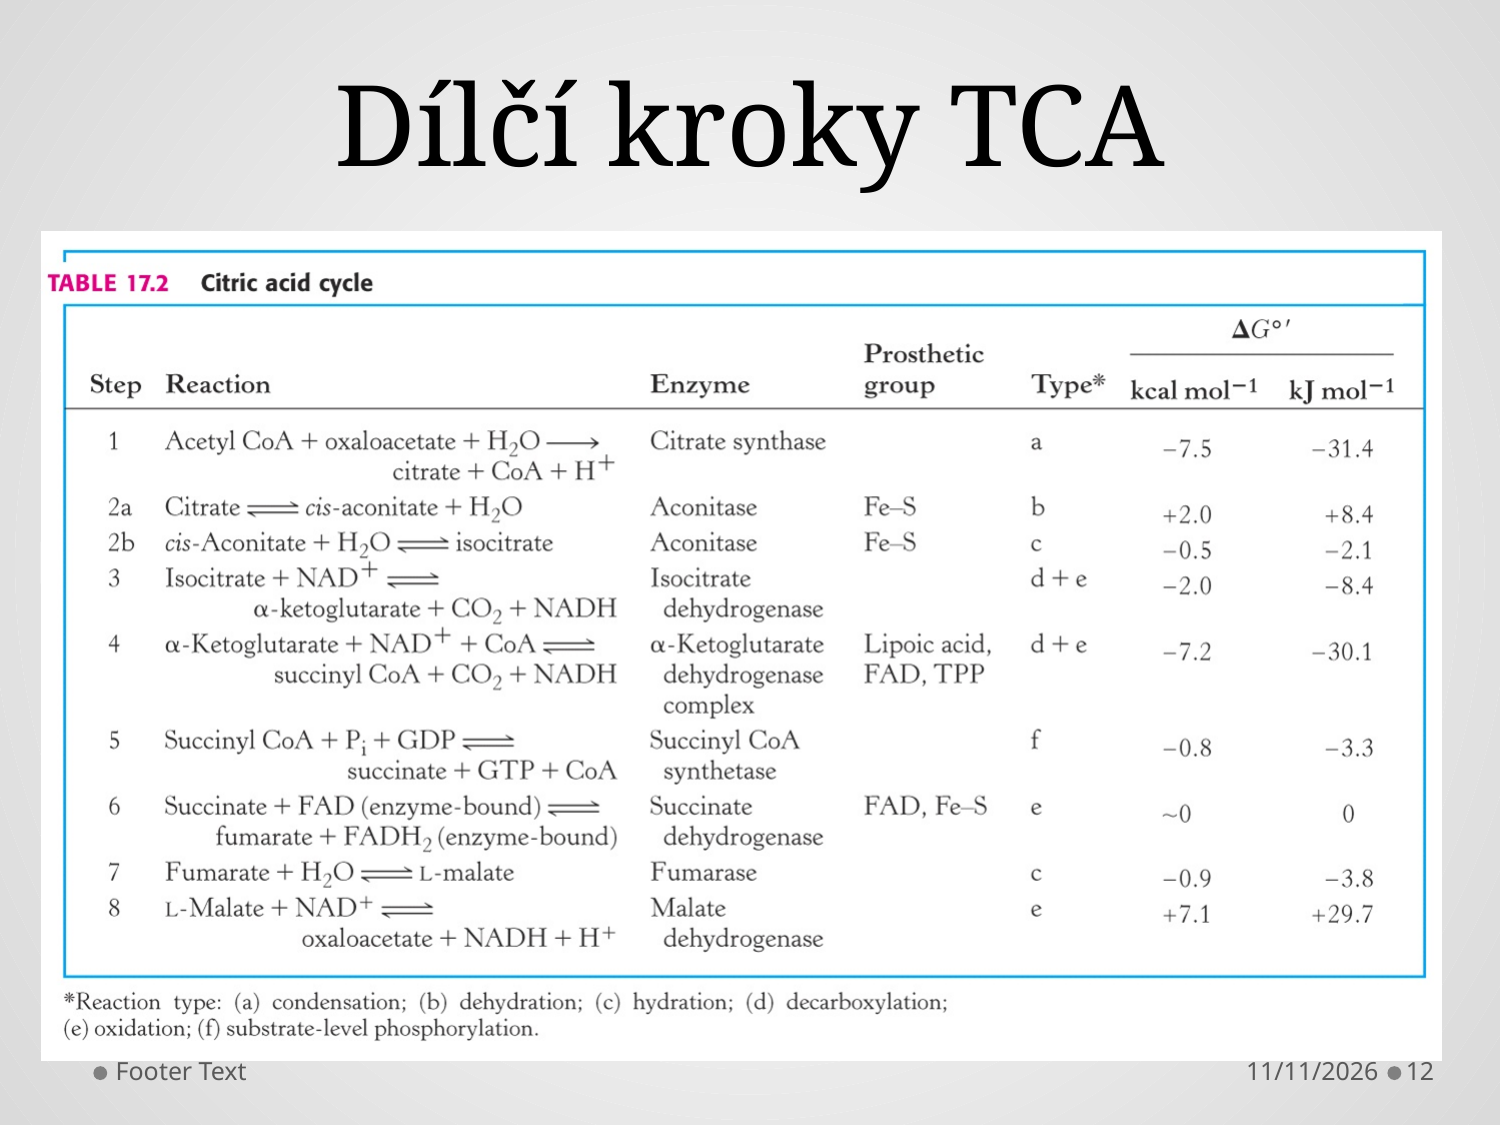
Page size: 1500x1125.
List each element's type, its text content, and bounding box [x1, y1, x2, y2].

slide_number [1043, 1069, 1386, 1103]
title Dílčí kroky TCA [75, 0, 1425, 197]
footer Footer Text [108, 1069, 576, 1103]
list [41, 231, 1442, 1062]
slide_number 12 [1401, 1042, 1494, 1103]
